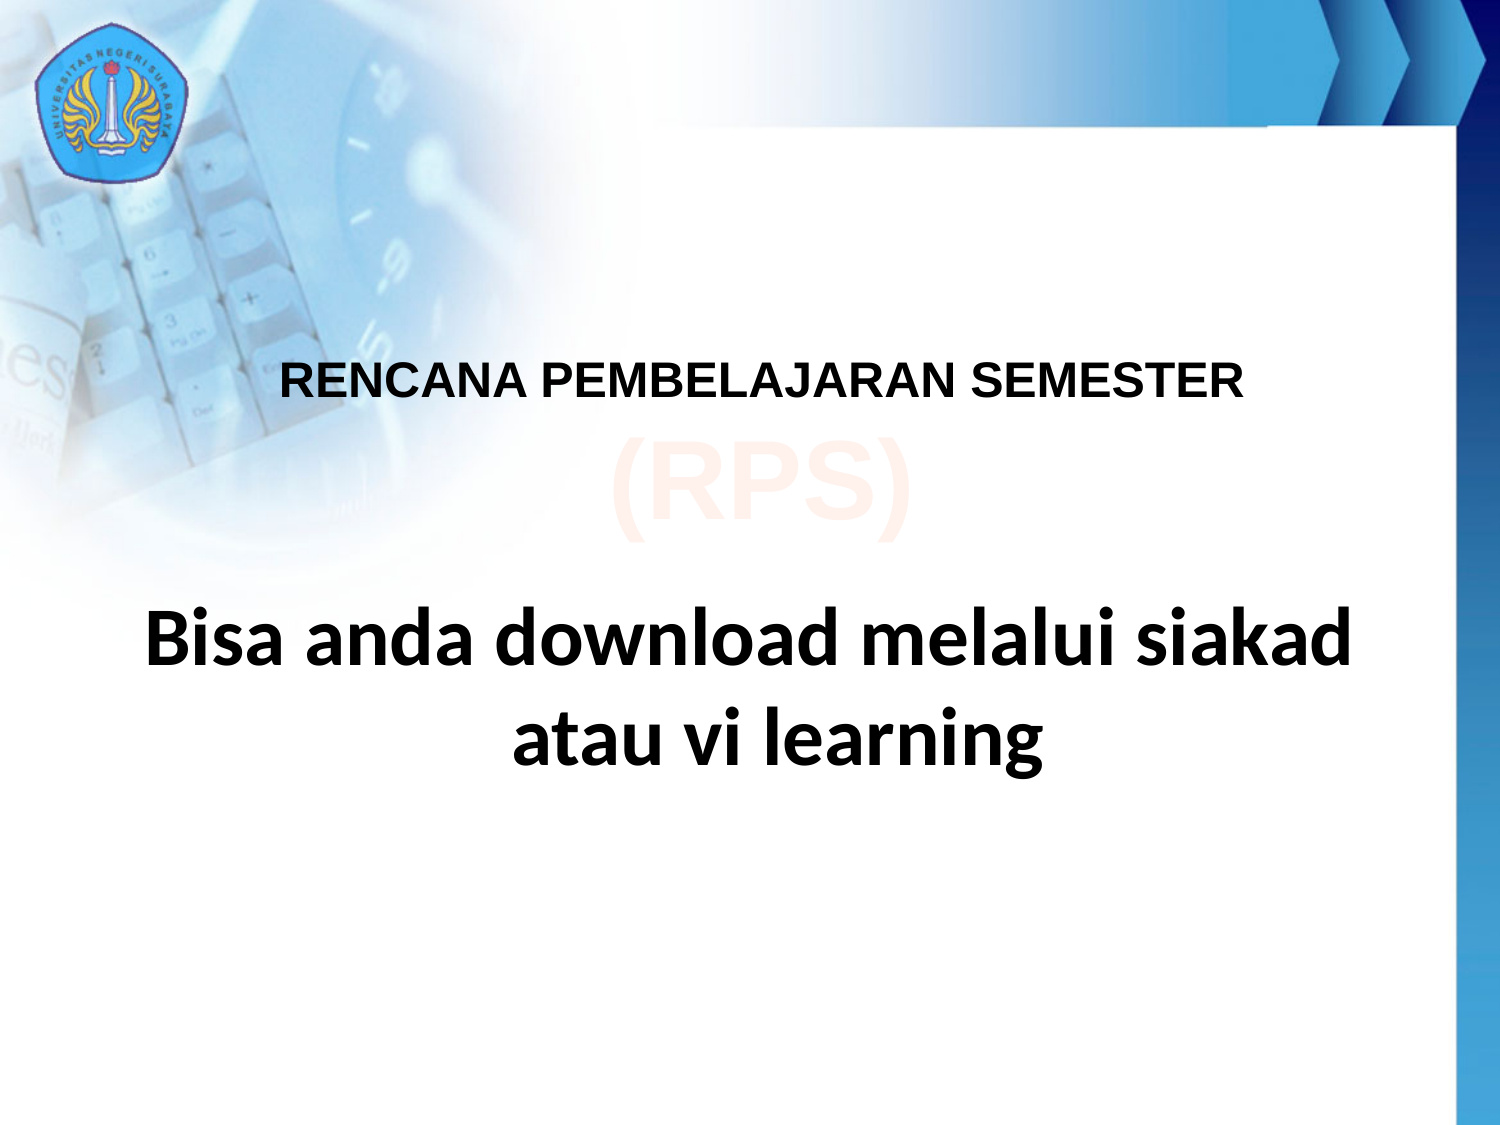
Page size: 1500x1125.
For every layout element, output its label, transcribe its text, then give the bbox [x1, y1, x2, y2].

list Bisa anda download melalui siakad atau vi learning [74, 573, 1426, 1006]
text_box RENCANA PEMBELAJARAN SEMESTER (RPS) [263, 339, 1260, 550]
picture [0, 0, 1500, 1125]
